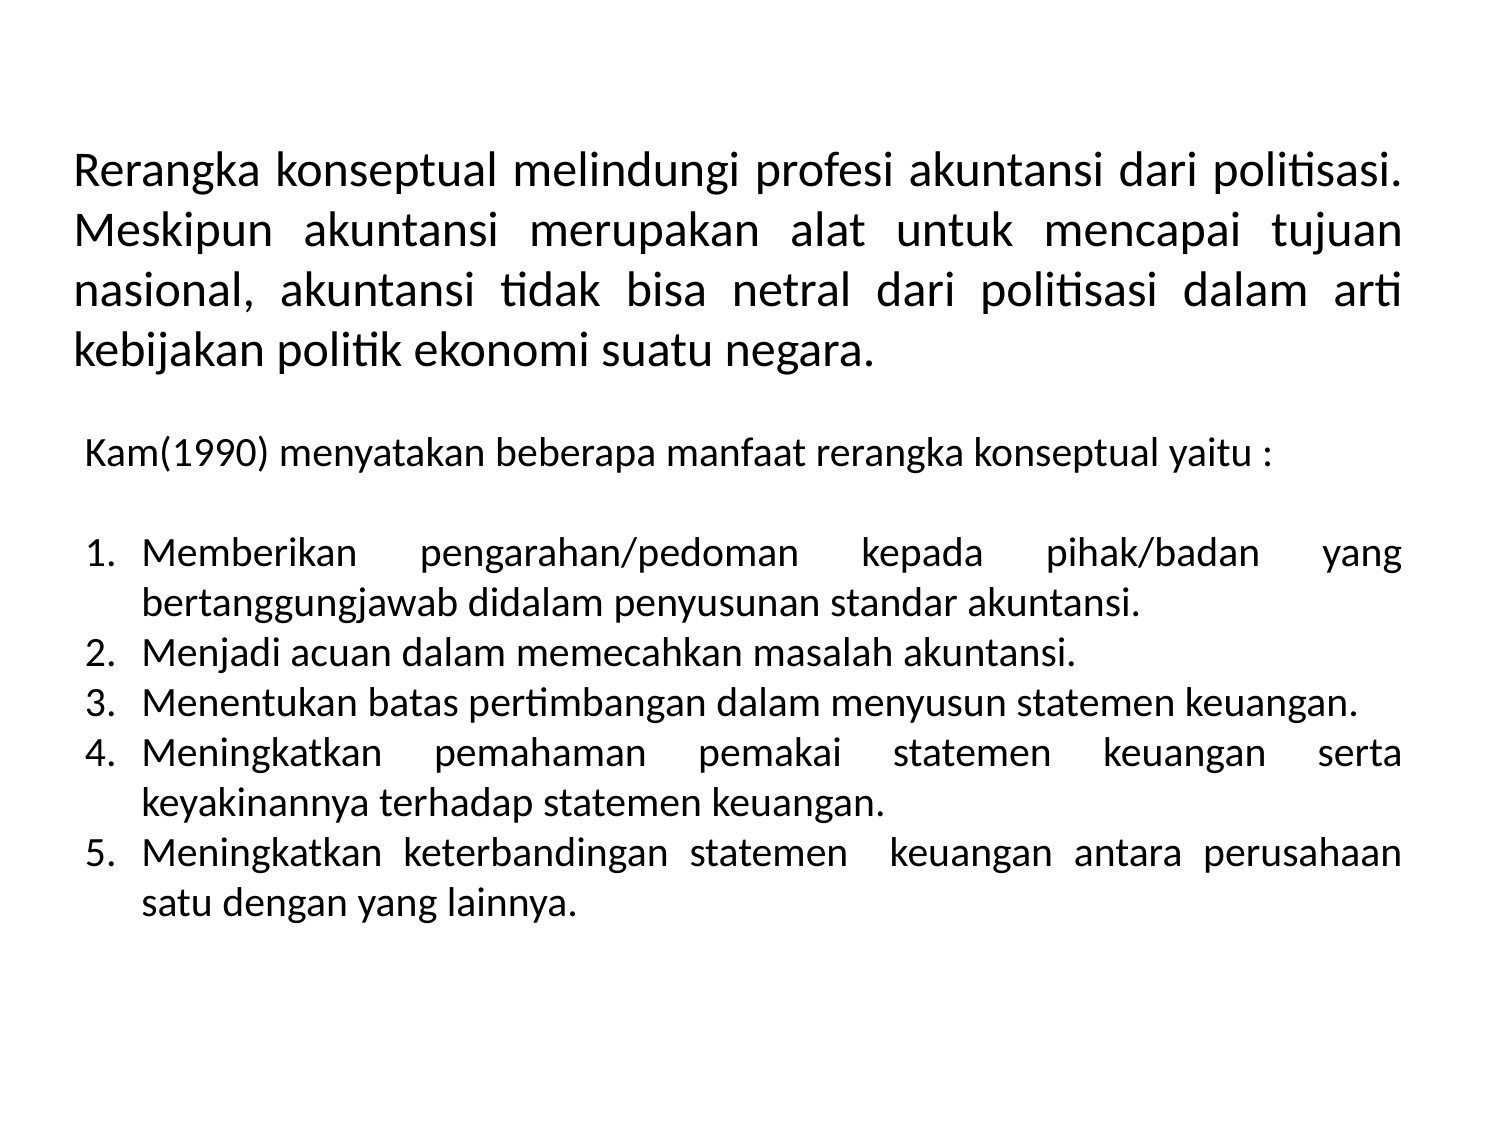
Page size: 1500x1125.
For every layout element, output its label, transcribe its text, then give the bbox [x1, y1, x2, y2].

text_box Kam(1990) menyatakan beberapa manfaat rerangka konseptual yaitu : Memberikan pengarahan/pedoman kepada pihak/badan yang bertanggungjawab didalam penyusunan standar akuntansi. Menjadi acuan dalam memecahkan masalah akuntansi. Menentukan batas pertimbangan dalam menyusun statemen keuangan. Meningkatkan pemahaman pemakai statemen keuangan serta keyakinannya terhadap statemen keuangan. Meningkatkan keterbandingan statemen keuangan antara perusahaan satu dengan yang lainnya. [70, 417, 1418, 933]
text_box Rerangka konseptual melindungi profesi akuntansi dari politisasi. Meskipun akuntansi merupakan alat untuk mencapai tujuan nasional, akuntansi tidak bisa netral dari politisasi dalam arti kebijakan politik ekonomi suatu negara. [58, 128, 1418, 384]
